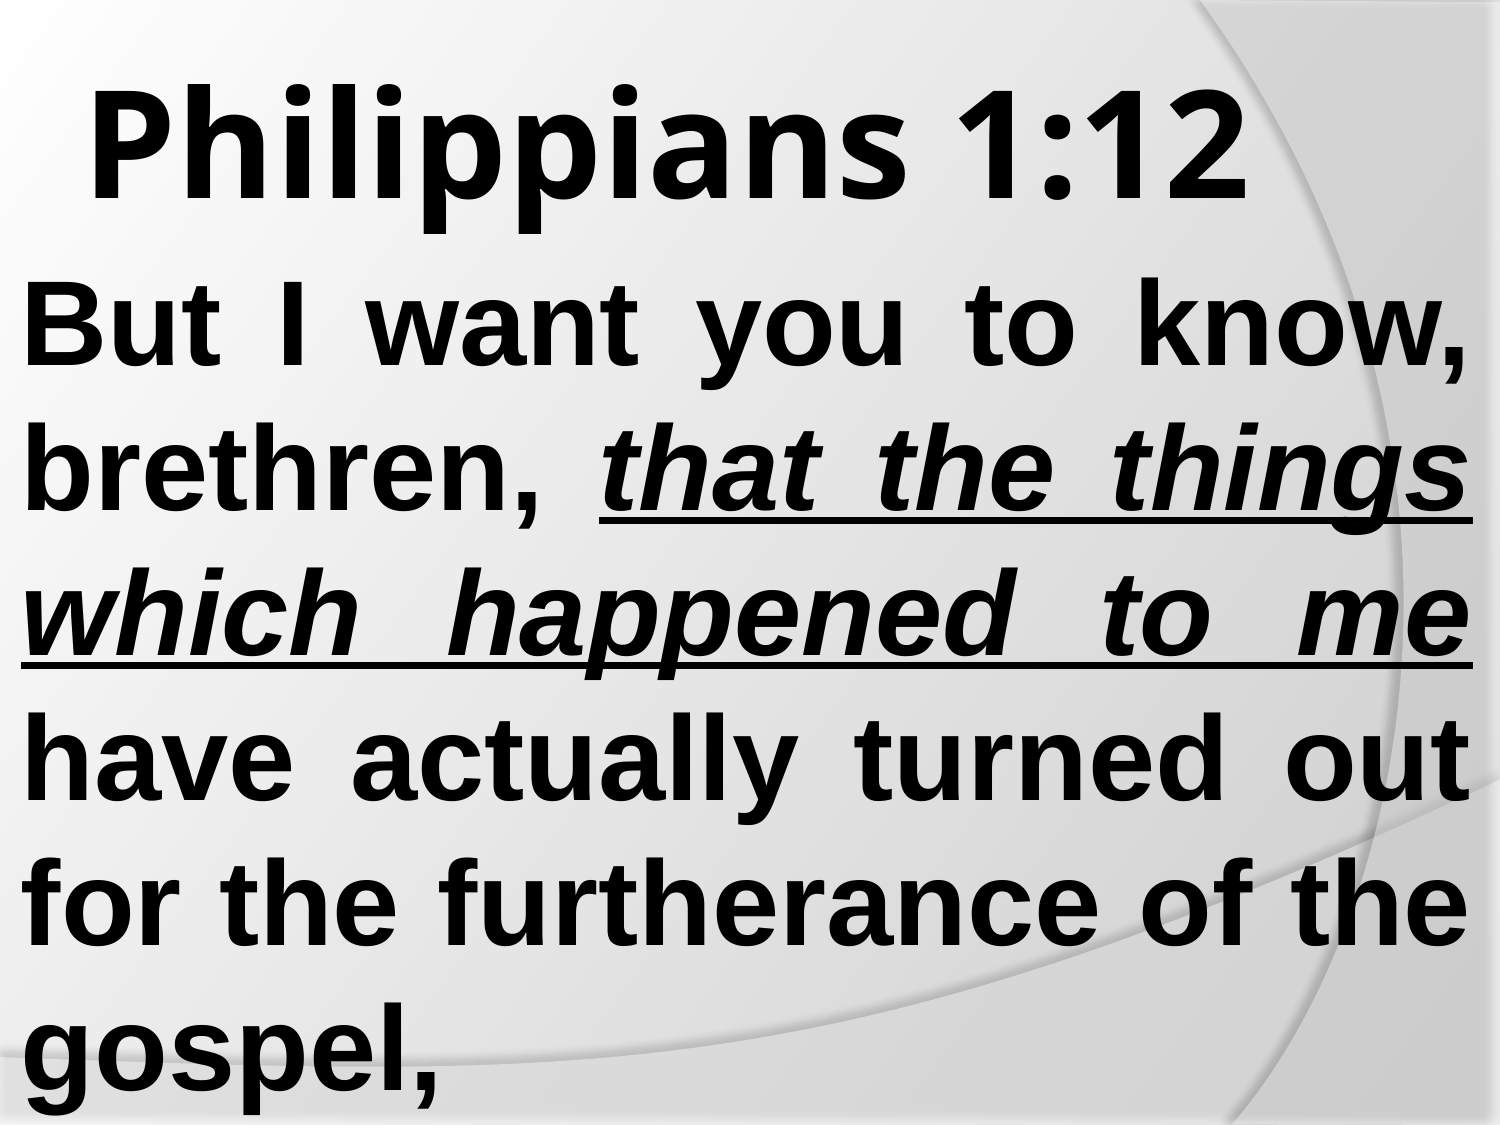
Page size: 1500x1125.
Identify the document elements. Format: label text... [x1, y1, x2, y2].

list But I want you to know, brethren, that the things which happened to me have actually turned out for the furtherance of the gospel, [0, 237, 1488, 1125]
title Philippians 1:12 [75, 45, 1300, 233]
